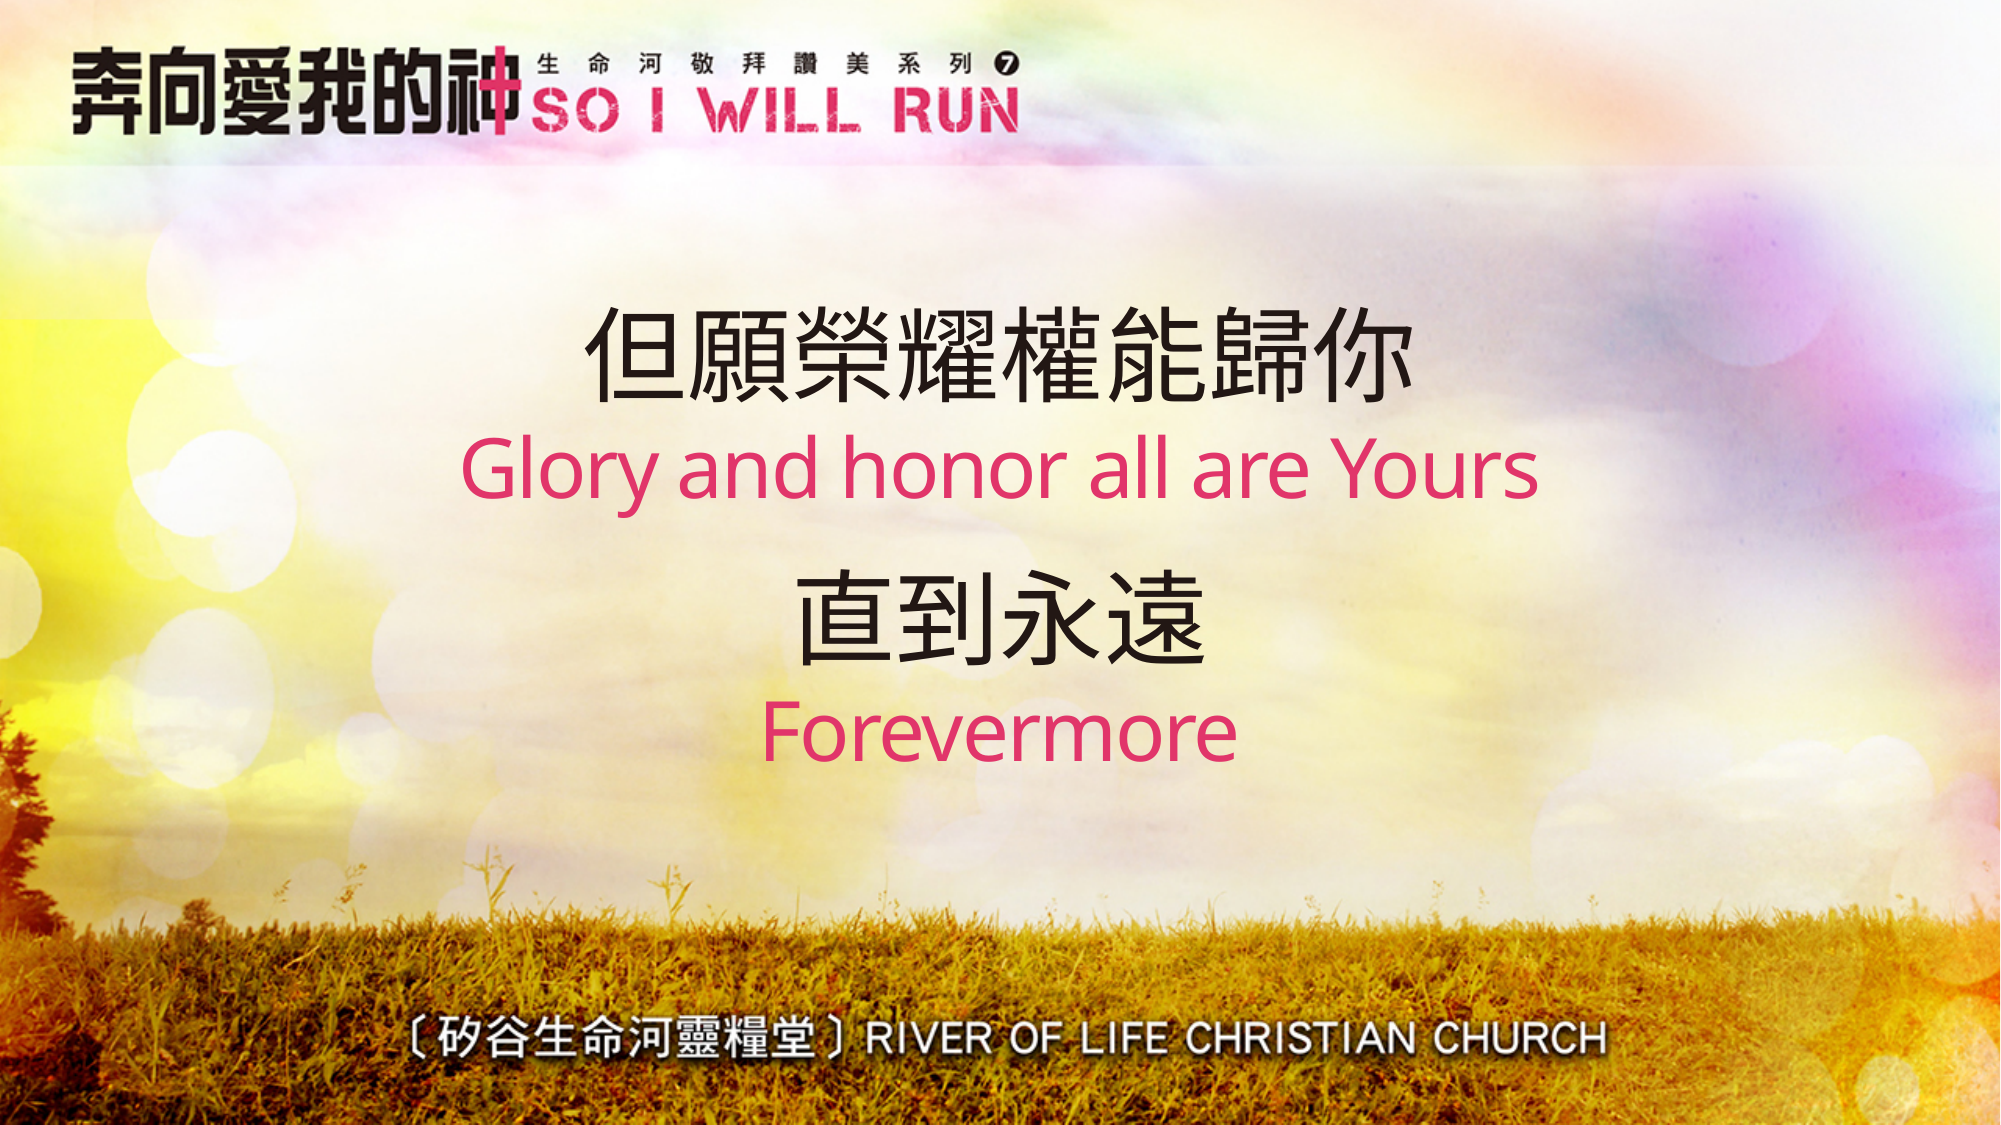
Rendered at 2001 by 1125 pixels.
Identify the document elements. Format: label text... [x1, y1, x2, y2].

picture [0, 0, 2001, 1125]
title 但願榮耀權能歸你 Glory and honor all are Yours [0, 282, 2000, 545]
subtitle 直到永遠 Forevermore [0, 545, 2000, 849]
